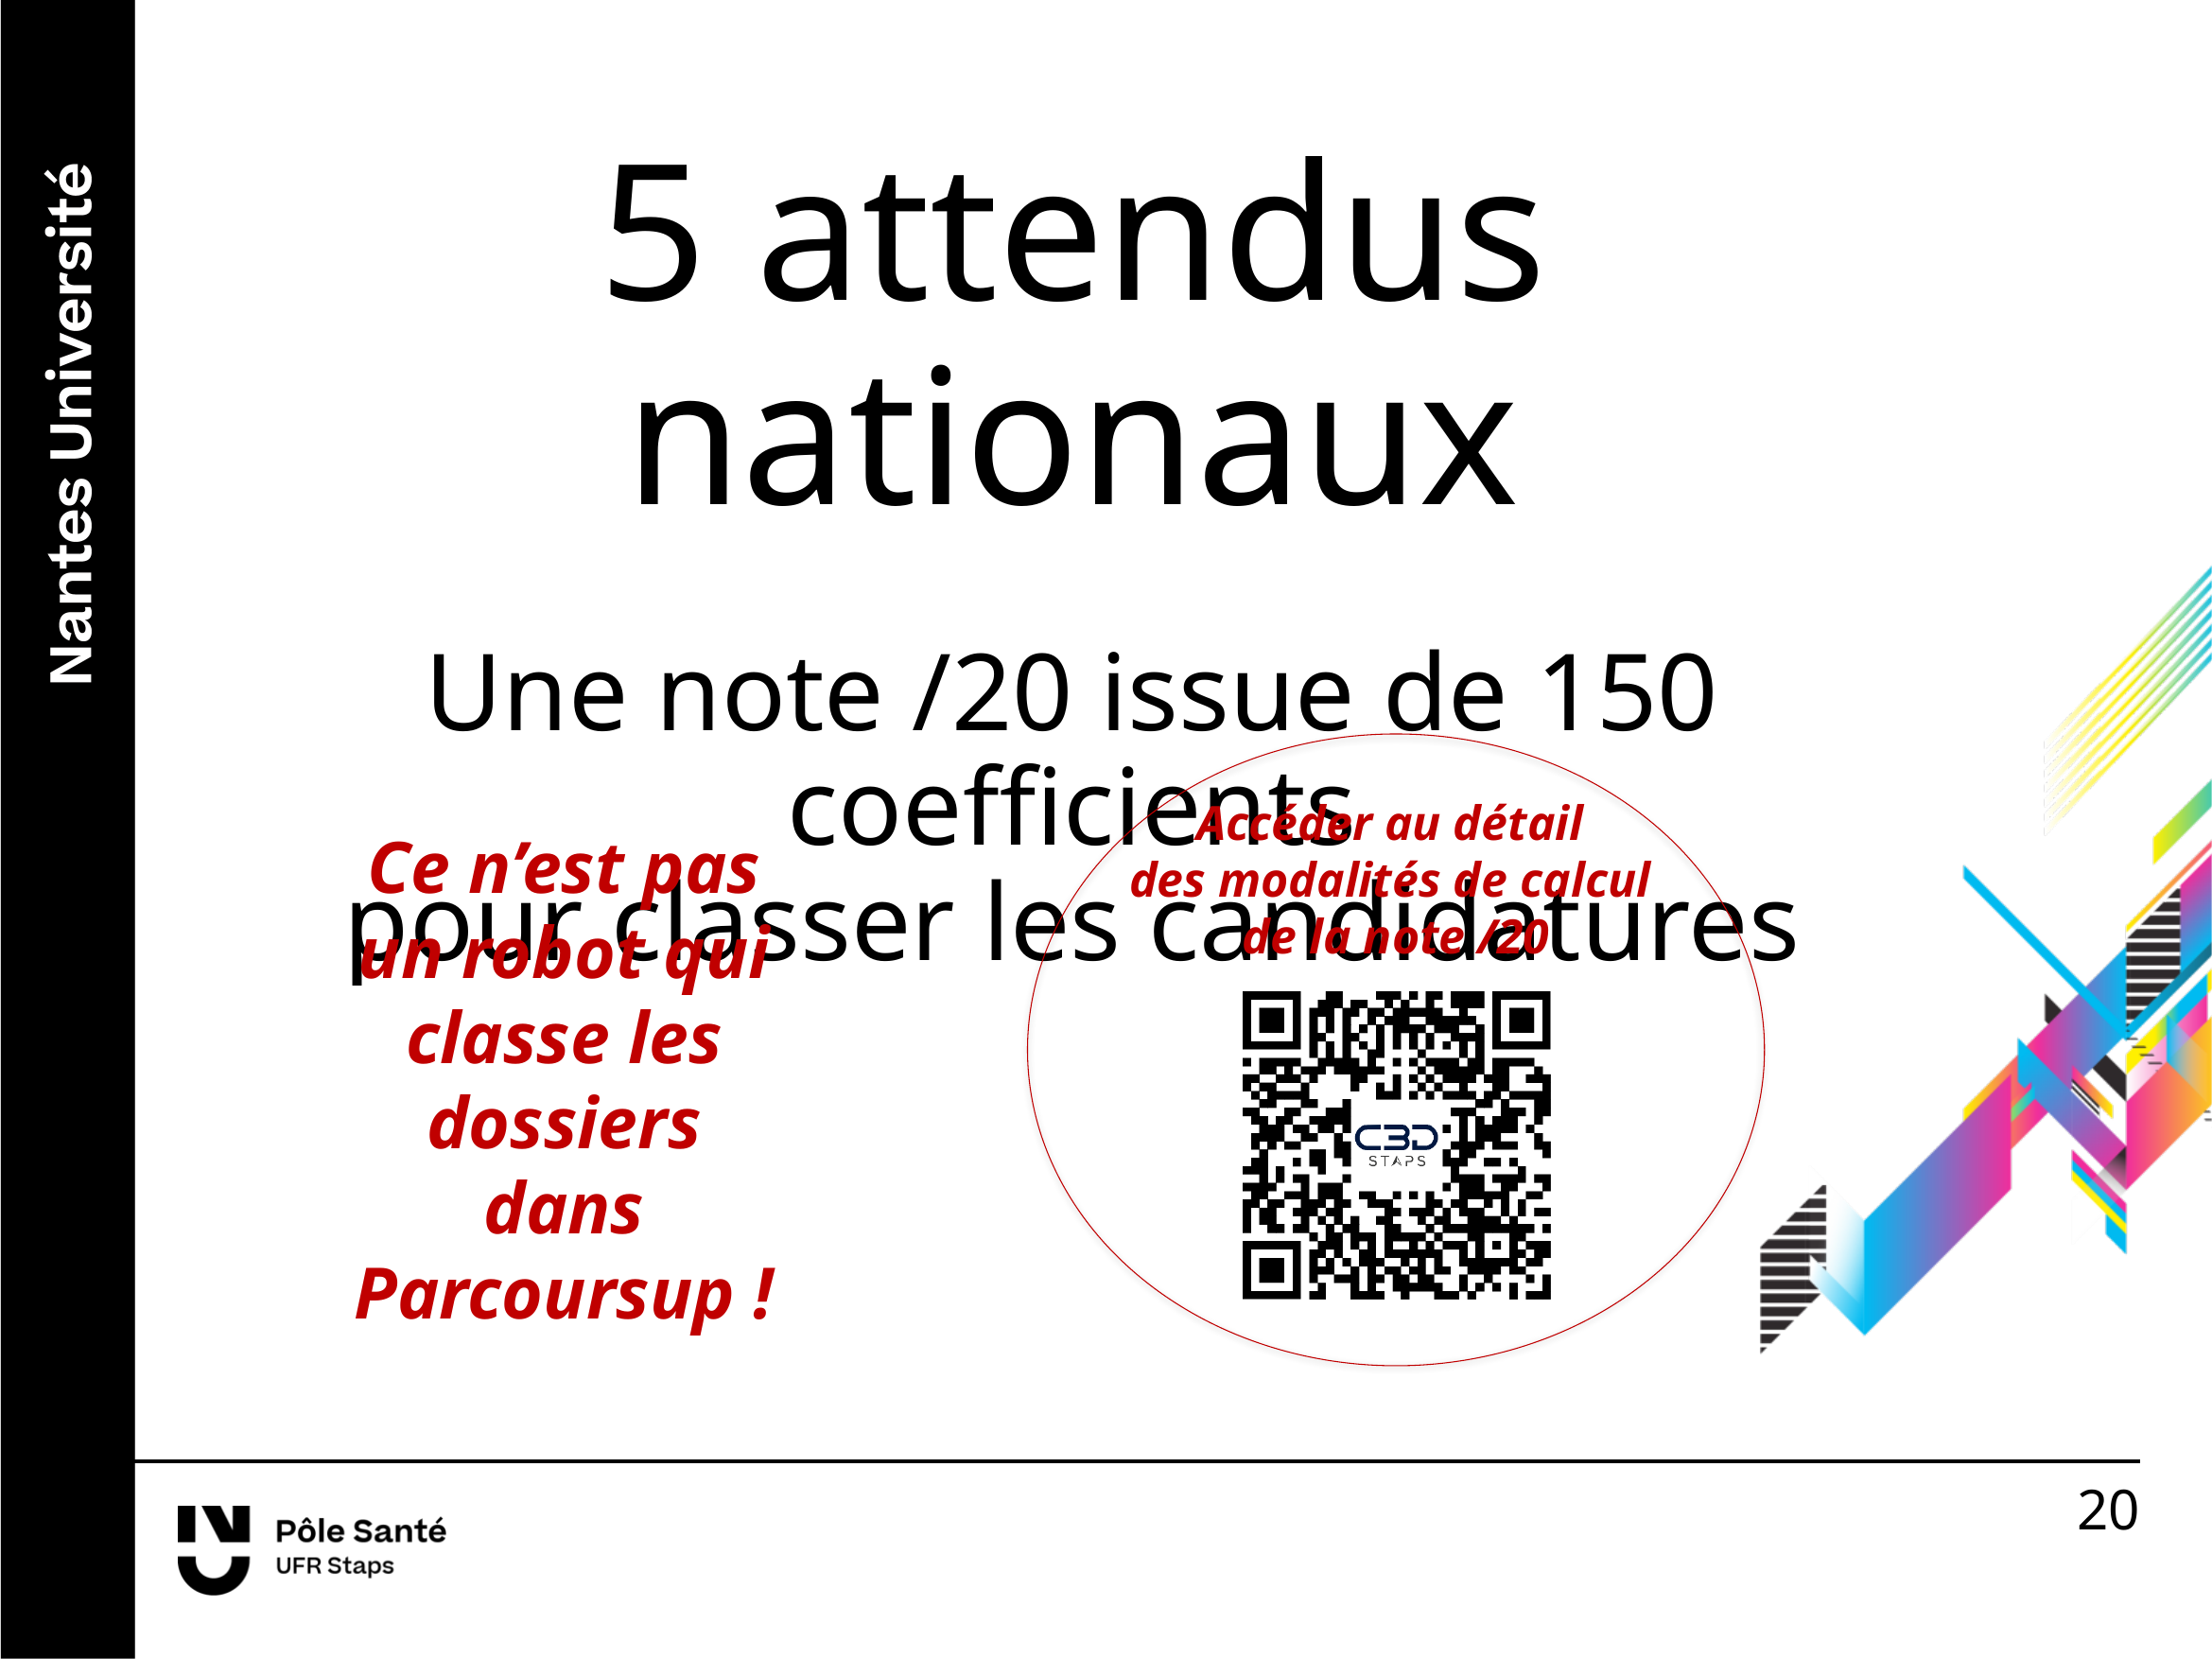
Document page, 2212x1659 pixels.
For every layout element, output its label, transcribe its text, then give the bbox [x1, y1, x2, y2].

slide_number 20 [1815, 1478, 2140, 1546]
picture [1226, 974, 1567, 1316]
picture [1731, 282, 2212, 1521]
picture [0, 0, 135, 1659]
text_box [1192, 733, 1600, 786]
text_box [1026, 934, 1766, 1367]
text_box Accéder au détail des modalités de calcul de la note /20 [1053, 786, 1740, 1038]
text_box Ce n’est pas un robot qui classe les dossiers dans Parcoursup ! [331, 815, 797, 1341]
list 5 attendus nationaux Une note /20 issue de 150 coefficients pour classer les candidatures [212, 136, 1933, 670]
picture [178, 1506, 446, 1596]
